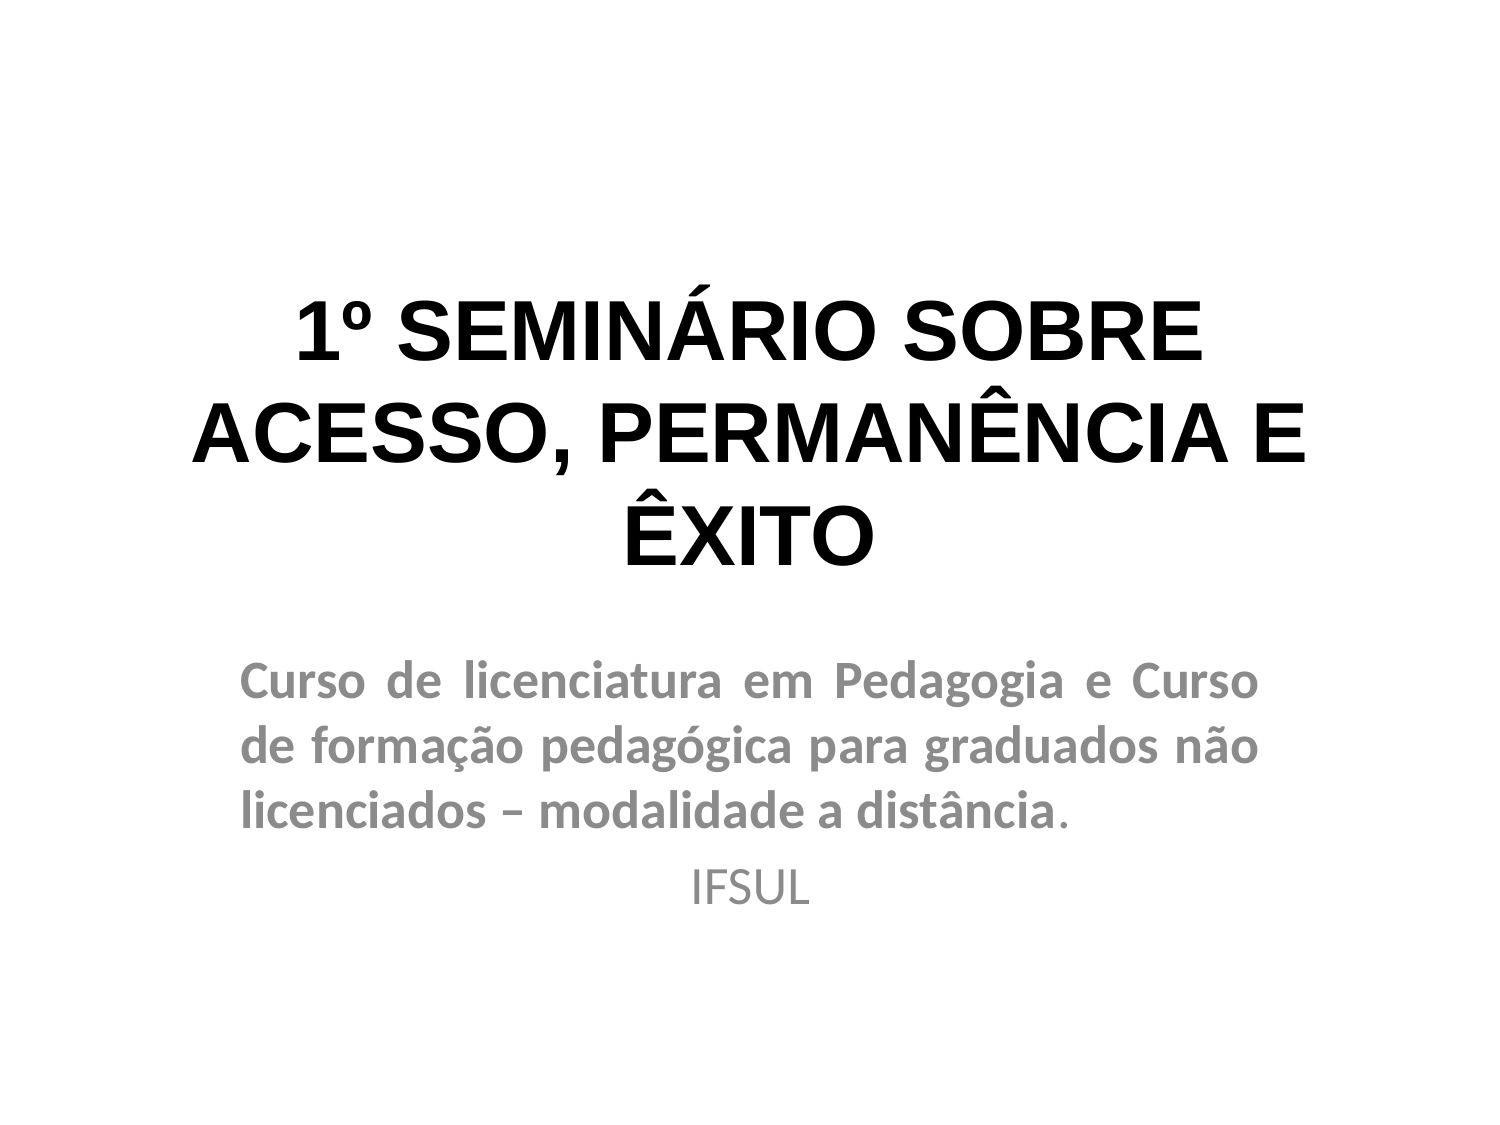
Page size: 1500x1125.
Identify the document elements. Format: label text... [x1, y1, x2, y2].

title 1º SEMINÁRIO SOBRE ACESSO, PERMANÊNCIA E ÊXITO [112, 267, 1388, 591]
subtitle Curso de licenciatura em Pedagogia e Curso de formação pedagógica para graduados não licenciados – modalidade a distância. IFSUL [225, 637, 1275, 925]
